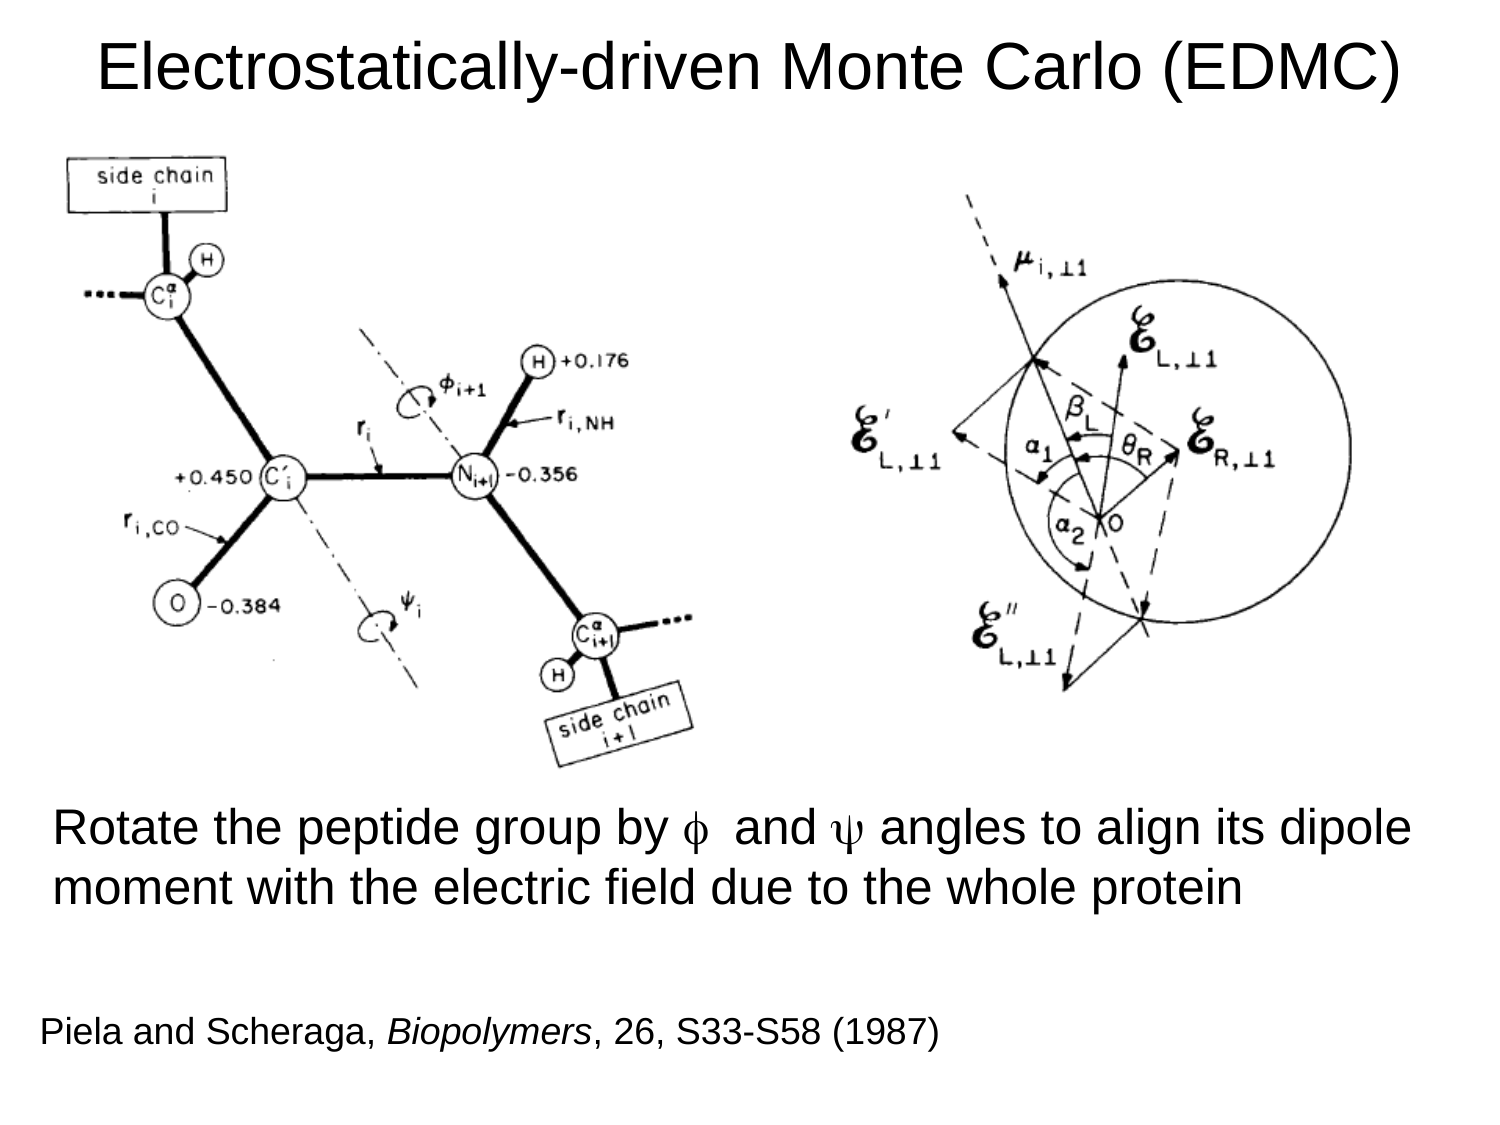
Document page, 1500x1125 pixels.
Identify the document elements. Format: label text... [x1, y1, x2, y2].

text_box Rotate the peptide group by f and y angles to align its dipole moment with the electric field due to the whole protein [37, 787, 1475, 923]
title Electrostatically-driven Monte Carlo (EDMC) [0, 12, 1500, 113]
picture [812, 176, 1366, 702]
text_box Piela and Scheraga, Biopolymers, 26, S33-S58 (1987) [24, 999, 1463, 1060]
picture [12, 137, 727, 777]
